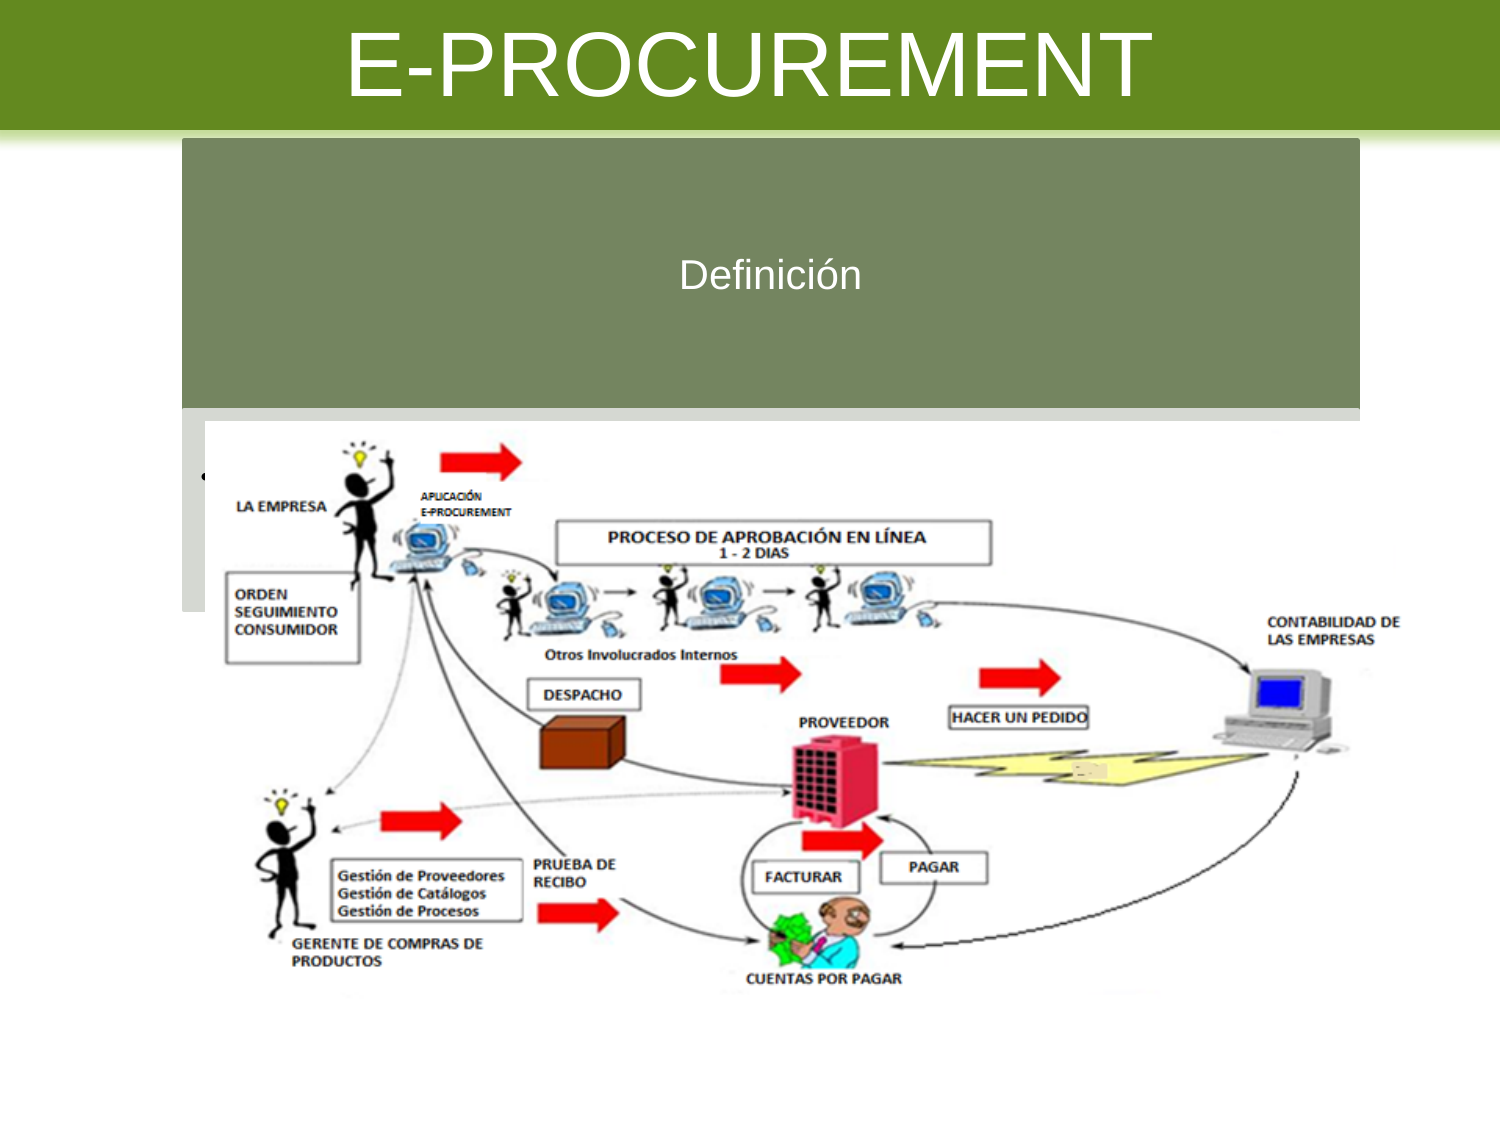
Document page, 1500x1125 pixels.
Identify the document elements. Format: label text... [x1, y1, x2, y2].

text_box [183, 140, 1358, 411]
picture [205, 420, 1419, 1009]
text_box E-PROCUREMENT [0, 0, 1500, 130]
